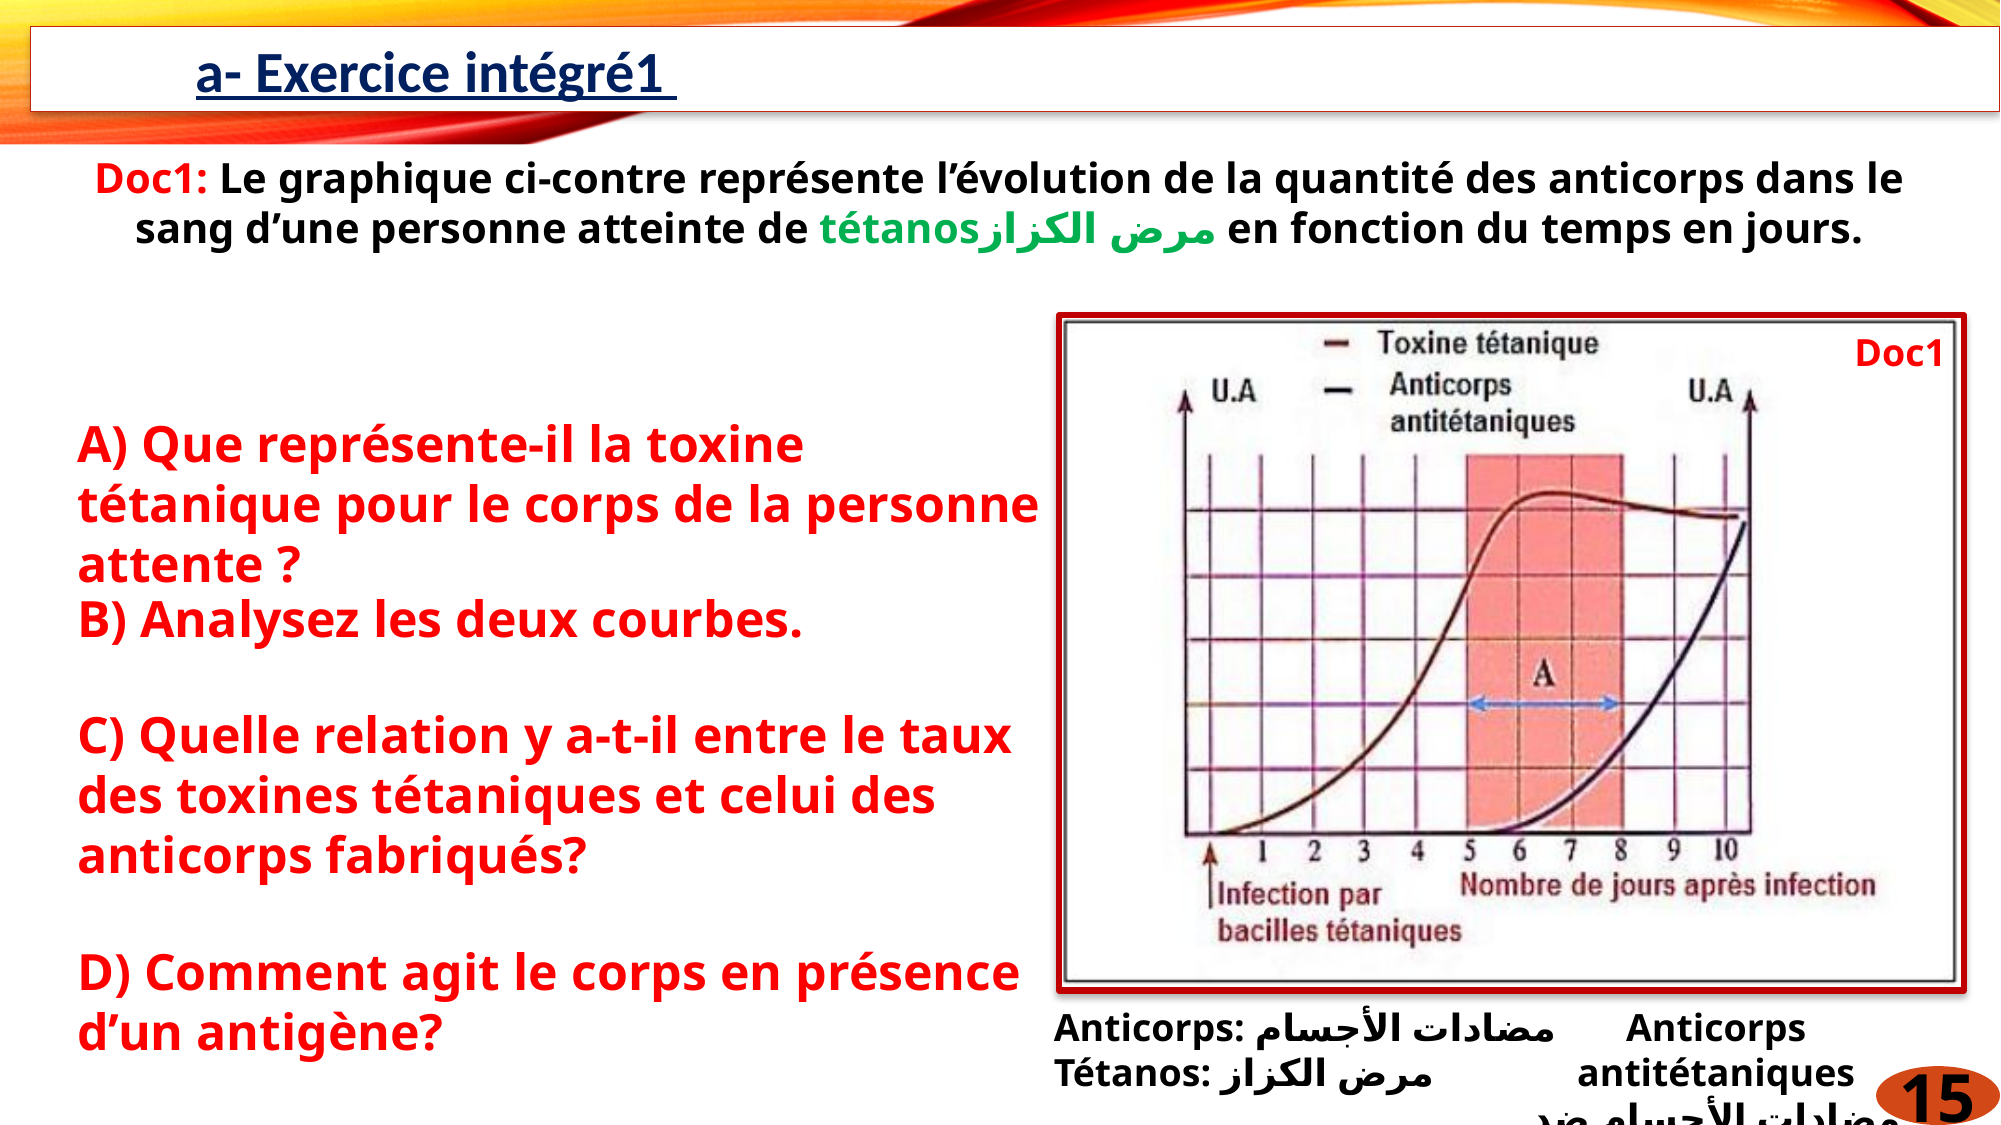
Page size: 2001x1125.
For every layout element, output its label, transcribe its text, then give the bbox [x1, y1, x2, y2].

text_box D) Comment agit le corps en présence d’un antigène? [62, 932, 1063, 1068]
text_box Doc1: Le graphique ci-contre représente l’évolution de la quantité des anticorps dans le sang d’une personne atteinte de tétanosمرض الكزاز en fonction du temps en jours. [0, 144, 1925, 260]
text_box B) Analysez les deux courbes. [62, 580, 1062, 656]
text_box 15 [1876, 1066, 2000, 1125]
text_box Anticorps antitétaniques مضادات الأجسام ضد الكزاز [1472, 996, 1961, 1125]
picture [1062, 318, 1961, 988]
text_box C) Quelle relation y a-t-il entre le taux des toxines tétaniques et celui des anticorps fabriqués? [62, 695, 1062, 891]
text_box A) Que représente-il la toxine tétanique pour le corps de la personne attente ? [62, 404, 1062, 580]
picture [0, 0, 2000, 237]
text_box Anticorps: مضادات الأجسام Tétanos: مرض الكزاز [1039, 996, 1472, 1102]
text_box a- Exercice intégré1 [30, 26, 2000, 112]
